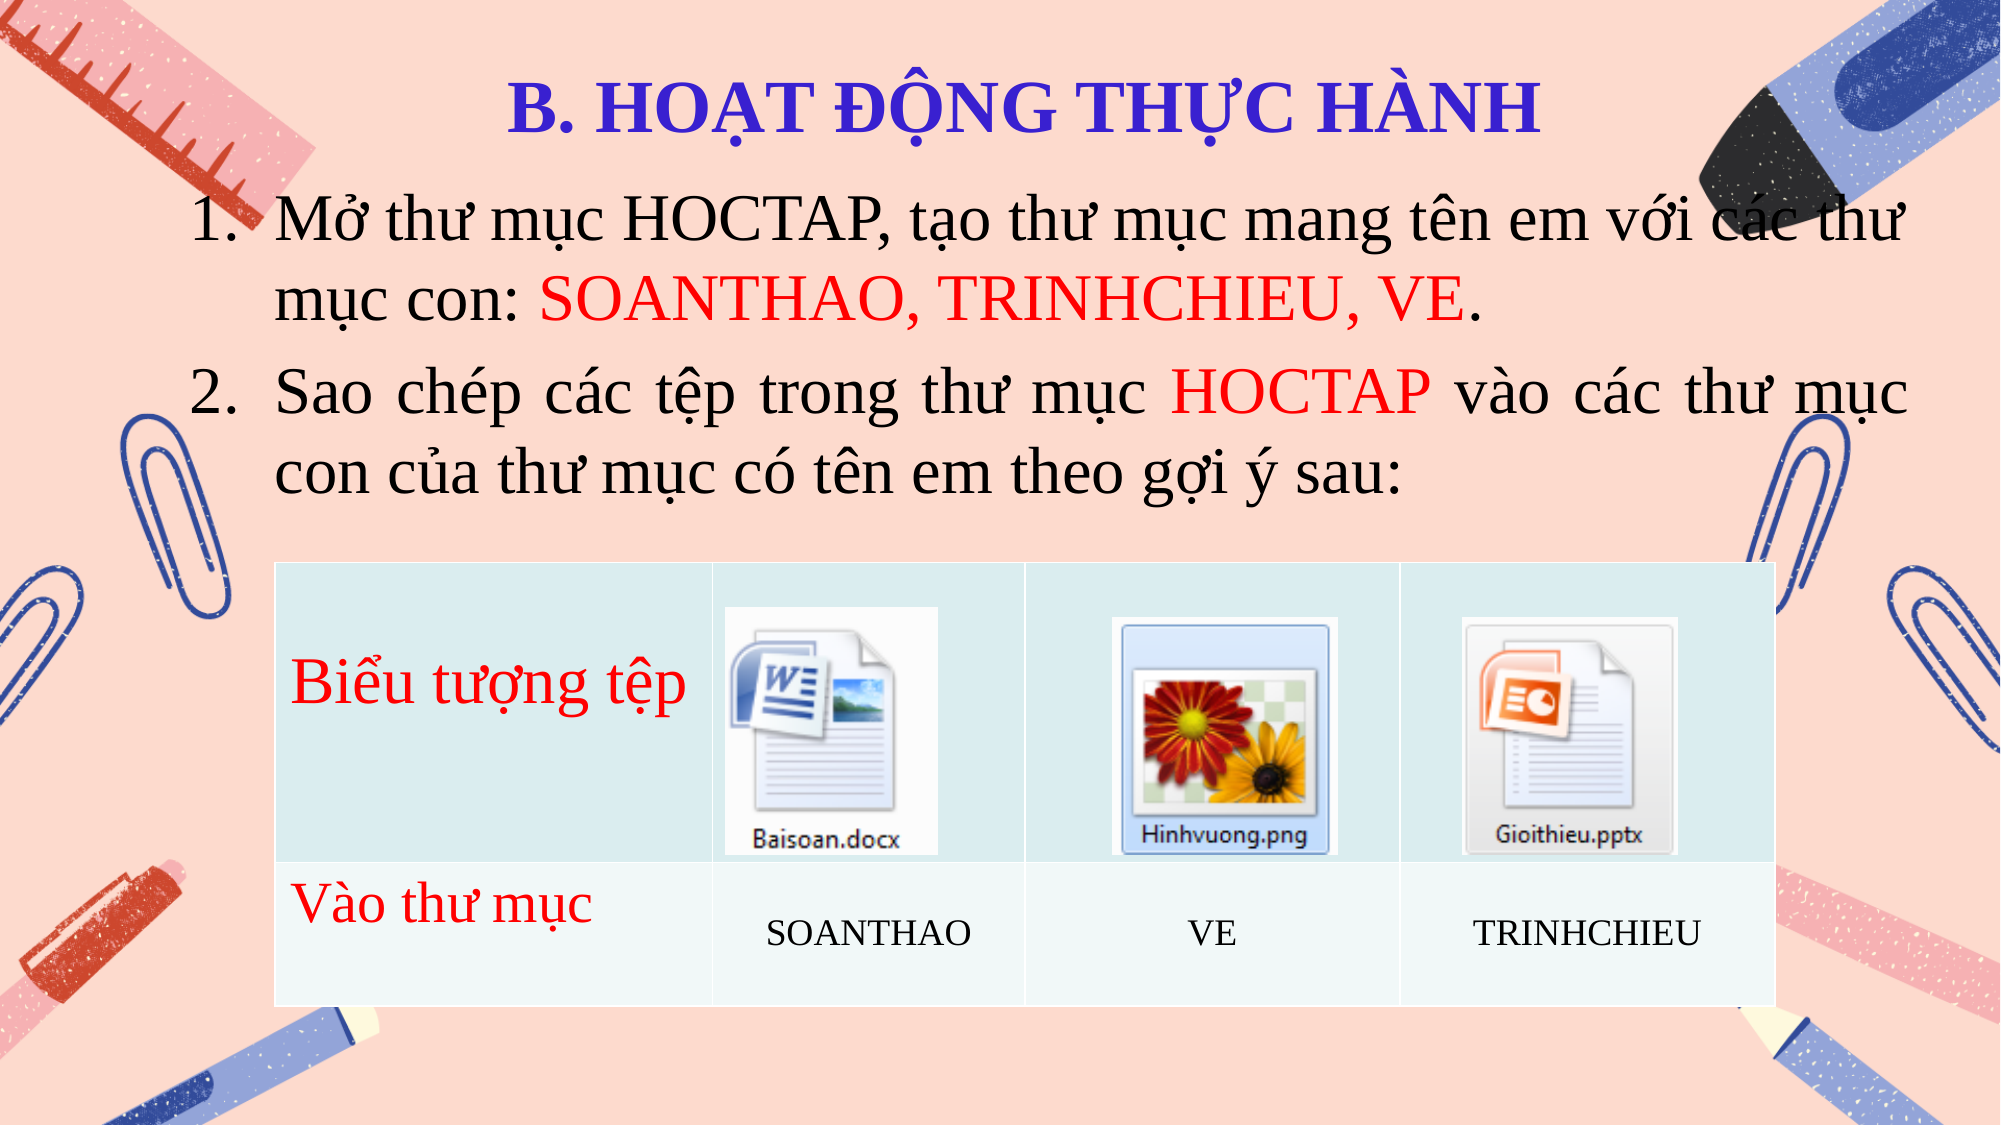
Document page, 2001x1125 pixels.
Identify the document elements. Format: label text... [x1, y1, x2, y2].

table_header [1401, 563, 1774, 862]
table_cell SOANTHAO [713, 863, 1024, 1005]
picture [0, 0, 2001, 1125]
table_header [713, 563, 1024, 862]
table_cell VE [1026, 863, 1399, 1005]
list Mở thư mục HOCTAP, tạo thư mục mang tên em với các thư mục con: SOANTHAO, TRINHCHIEU, VE. Sao chép các tệp trong thư mục HOCTAP vào các thư mục con của thư mục có tên em theo gợi ý sau: [174, 165, 1925, 554]
table_cell Vào thư mục [276, 863, 712, 1005]
text_box B. HOẠT ĐỘNG THỰC HÀNH [349, 50, 1700, 156]
table_cell TRINHCHIEU [1401, 863, 1774, 1005]
table_header Biểu tượng tệp [276, 563, 712, 862]
table_header [1026, 563, 1399, 862]
